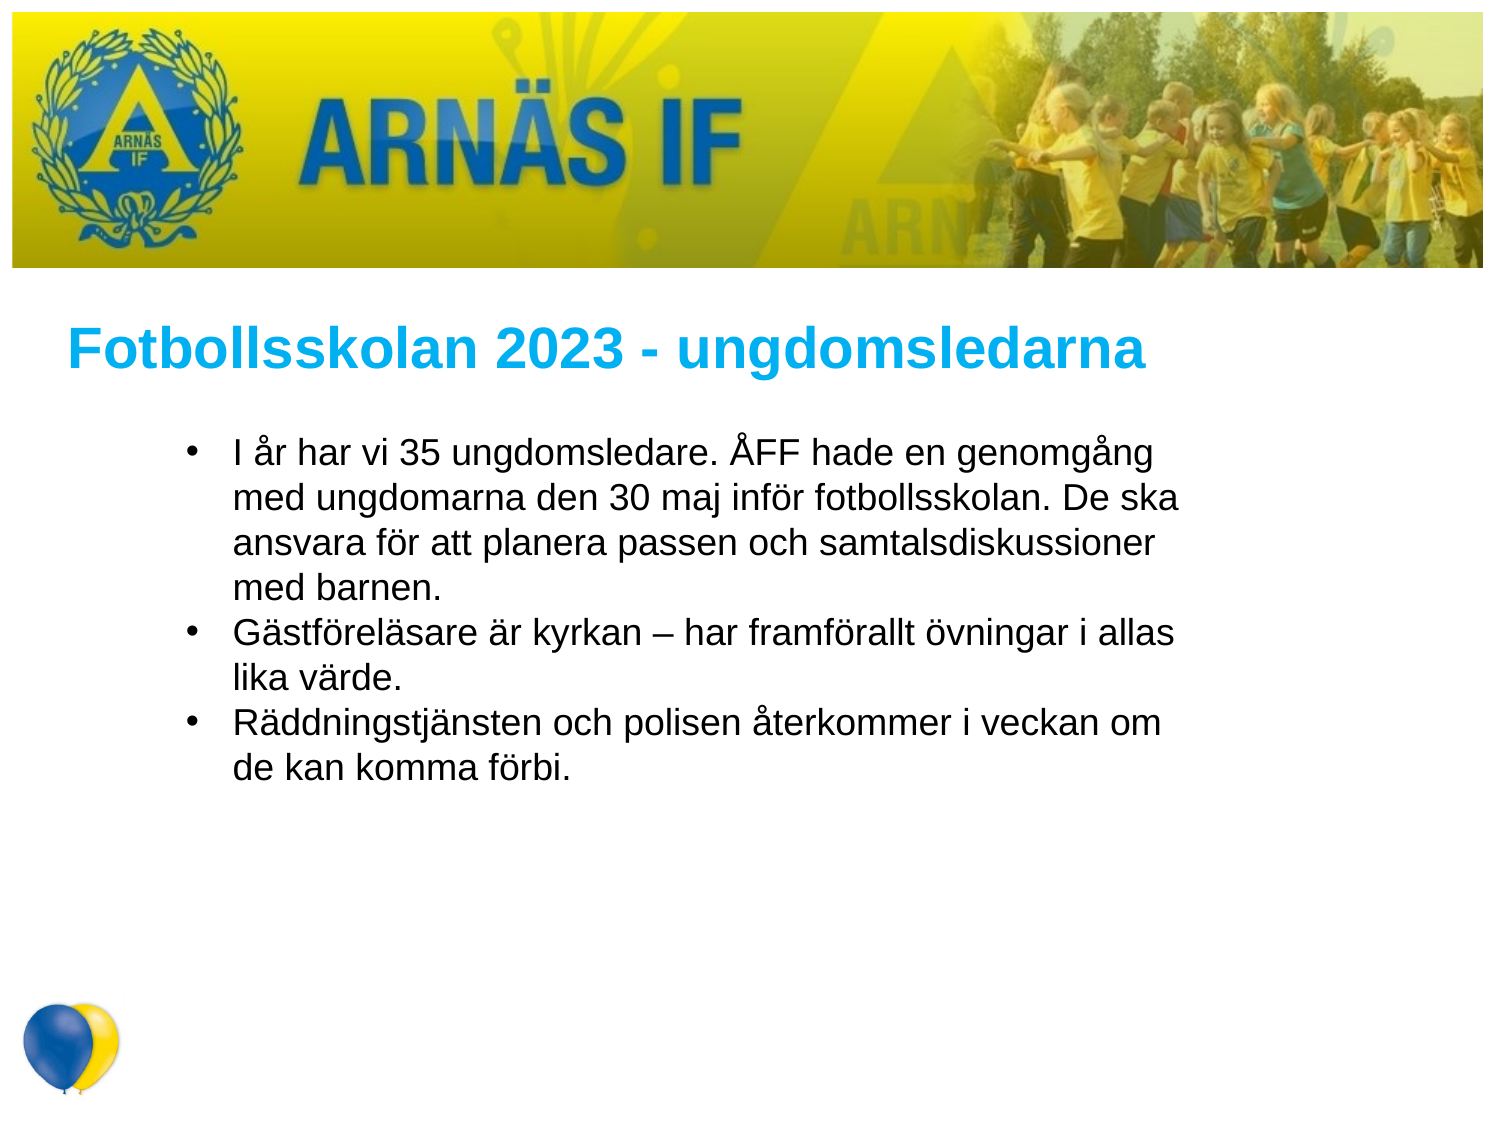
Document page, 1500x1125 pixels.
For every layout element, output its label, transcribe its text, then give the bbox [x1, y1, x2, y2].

picture [11, 11, 1483, 268]
text_box Fotbollsskolan 2023 - ungdomsledarna [53, 302, 1483, 388]
text_box I år har vi 35 ungdomsledare. ÅFF hade en genomgång med ungdomarna den 30 maj inför fotbollsskolan. De ska ansvara för att planera passen och samtalsdiskussioner med barnen. Gästföreläsare är kyrkan – har framförallt övningar i allas lika värde. Räddningstjänsten och polisen återkommer i veckan om de kan komma förbi. [171, 420, 1199, 886]
picture [17, 993, 130, 1100]
